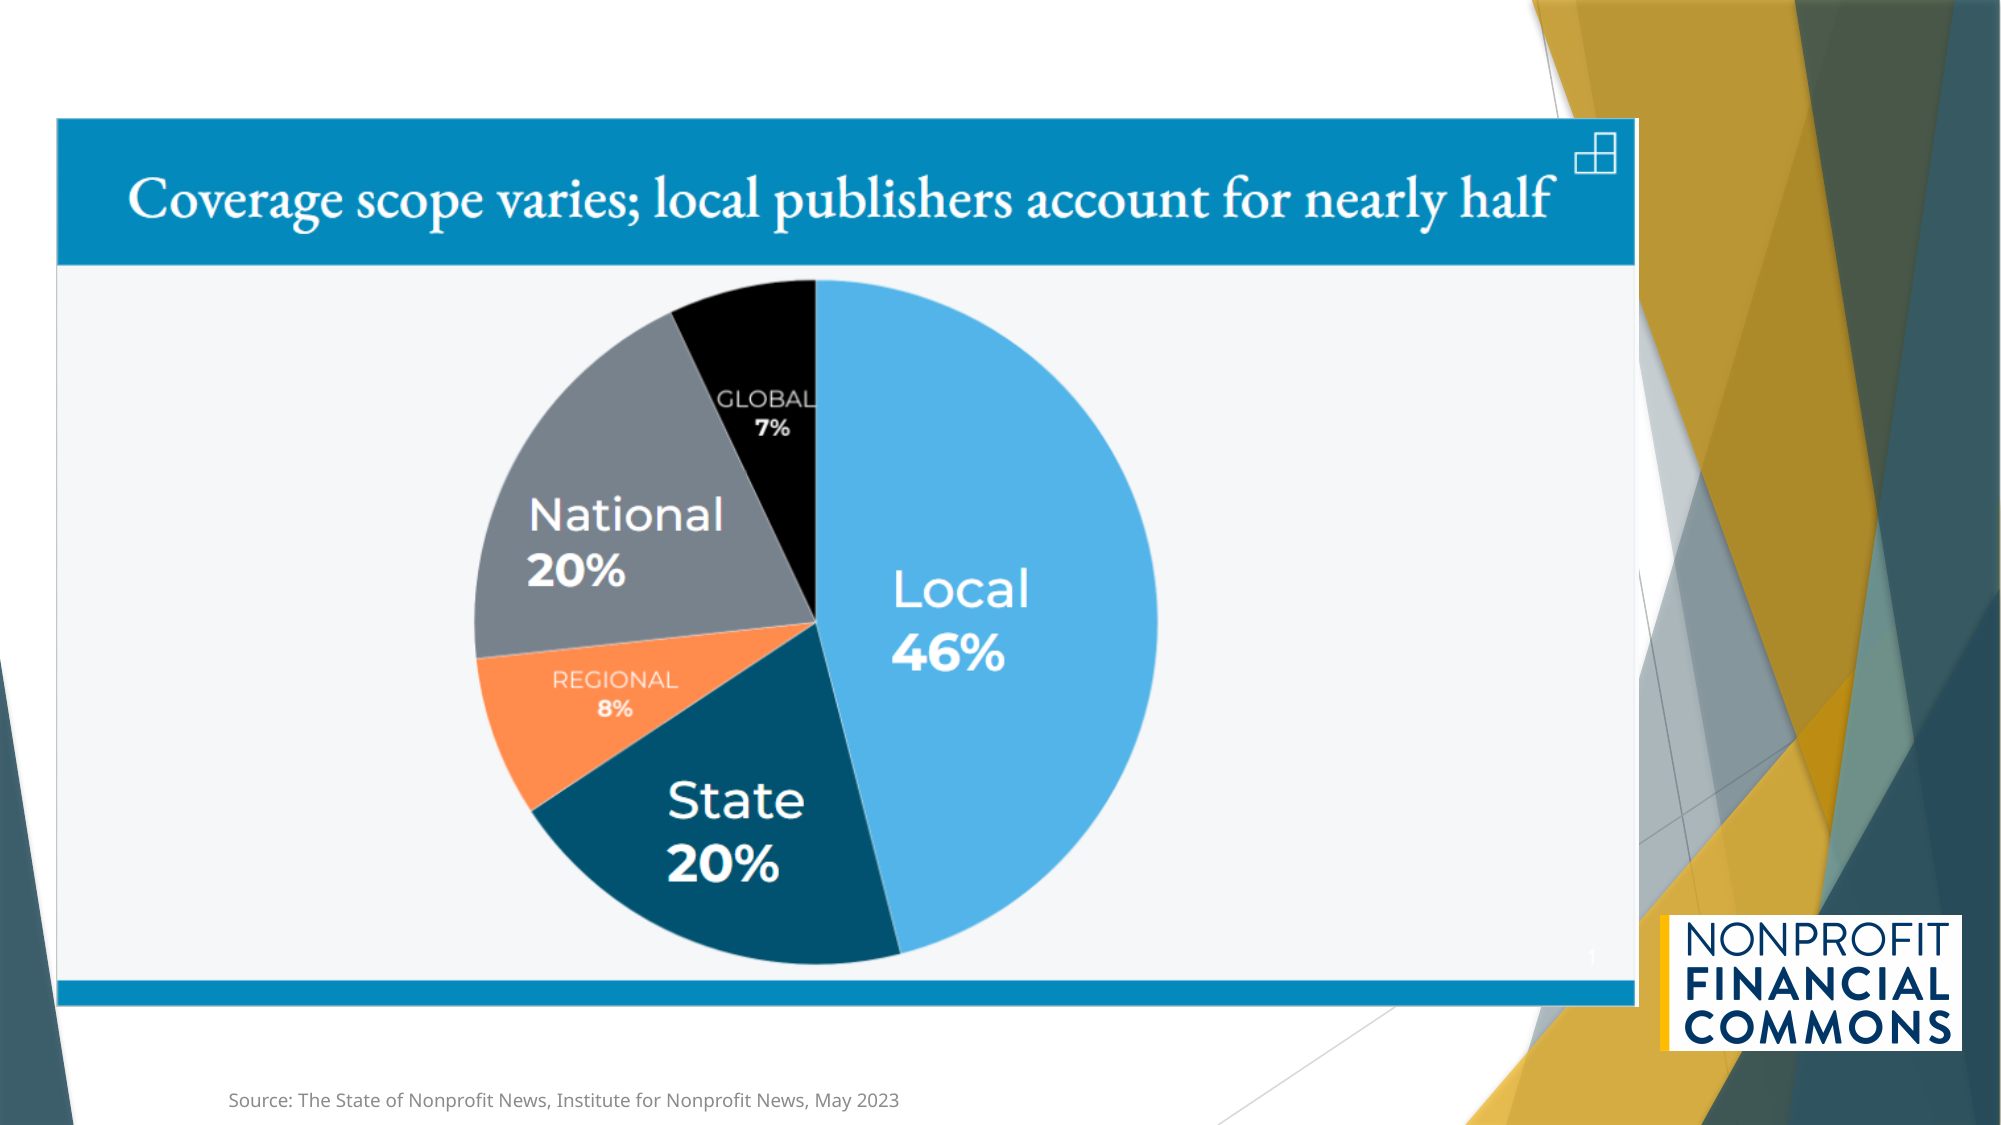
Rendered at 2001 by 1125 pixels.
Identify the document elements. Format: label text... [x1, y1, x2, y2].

text_box Source: The State of Nonprofit News, Institute for Nonprofit News, May 2023 [213, 1077, 1787, 1122]
picture [56, 117, 1639, 1008]
picture [1660, 915, 1962, 1051]
